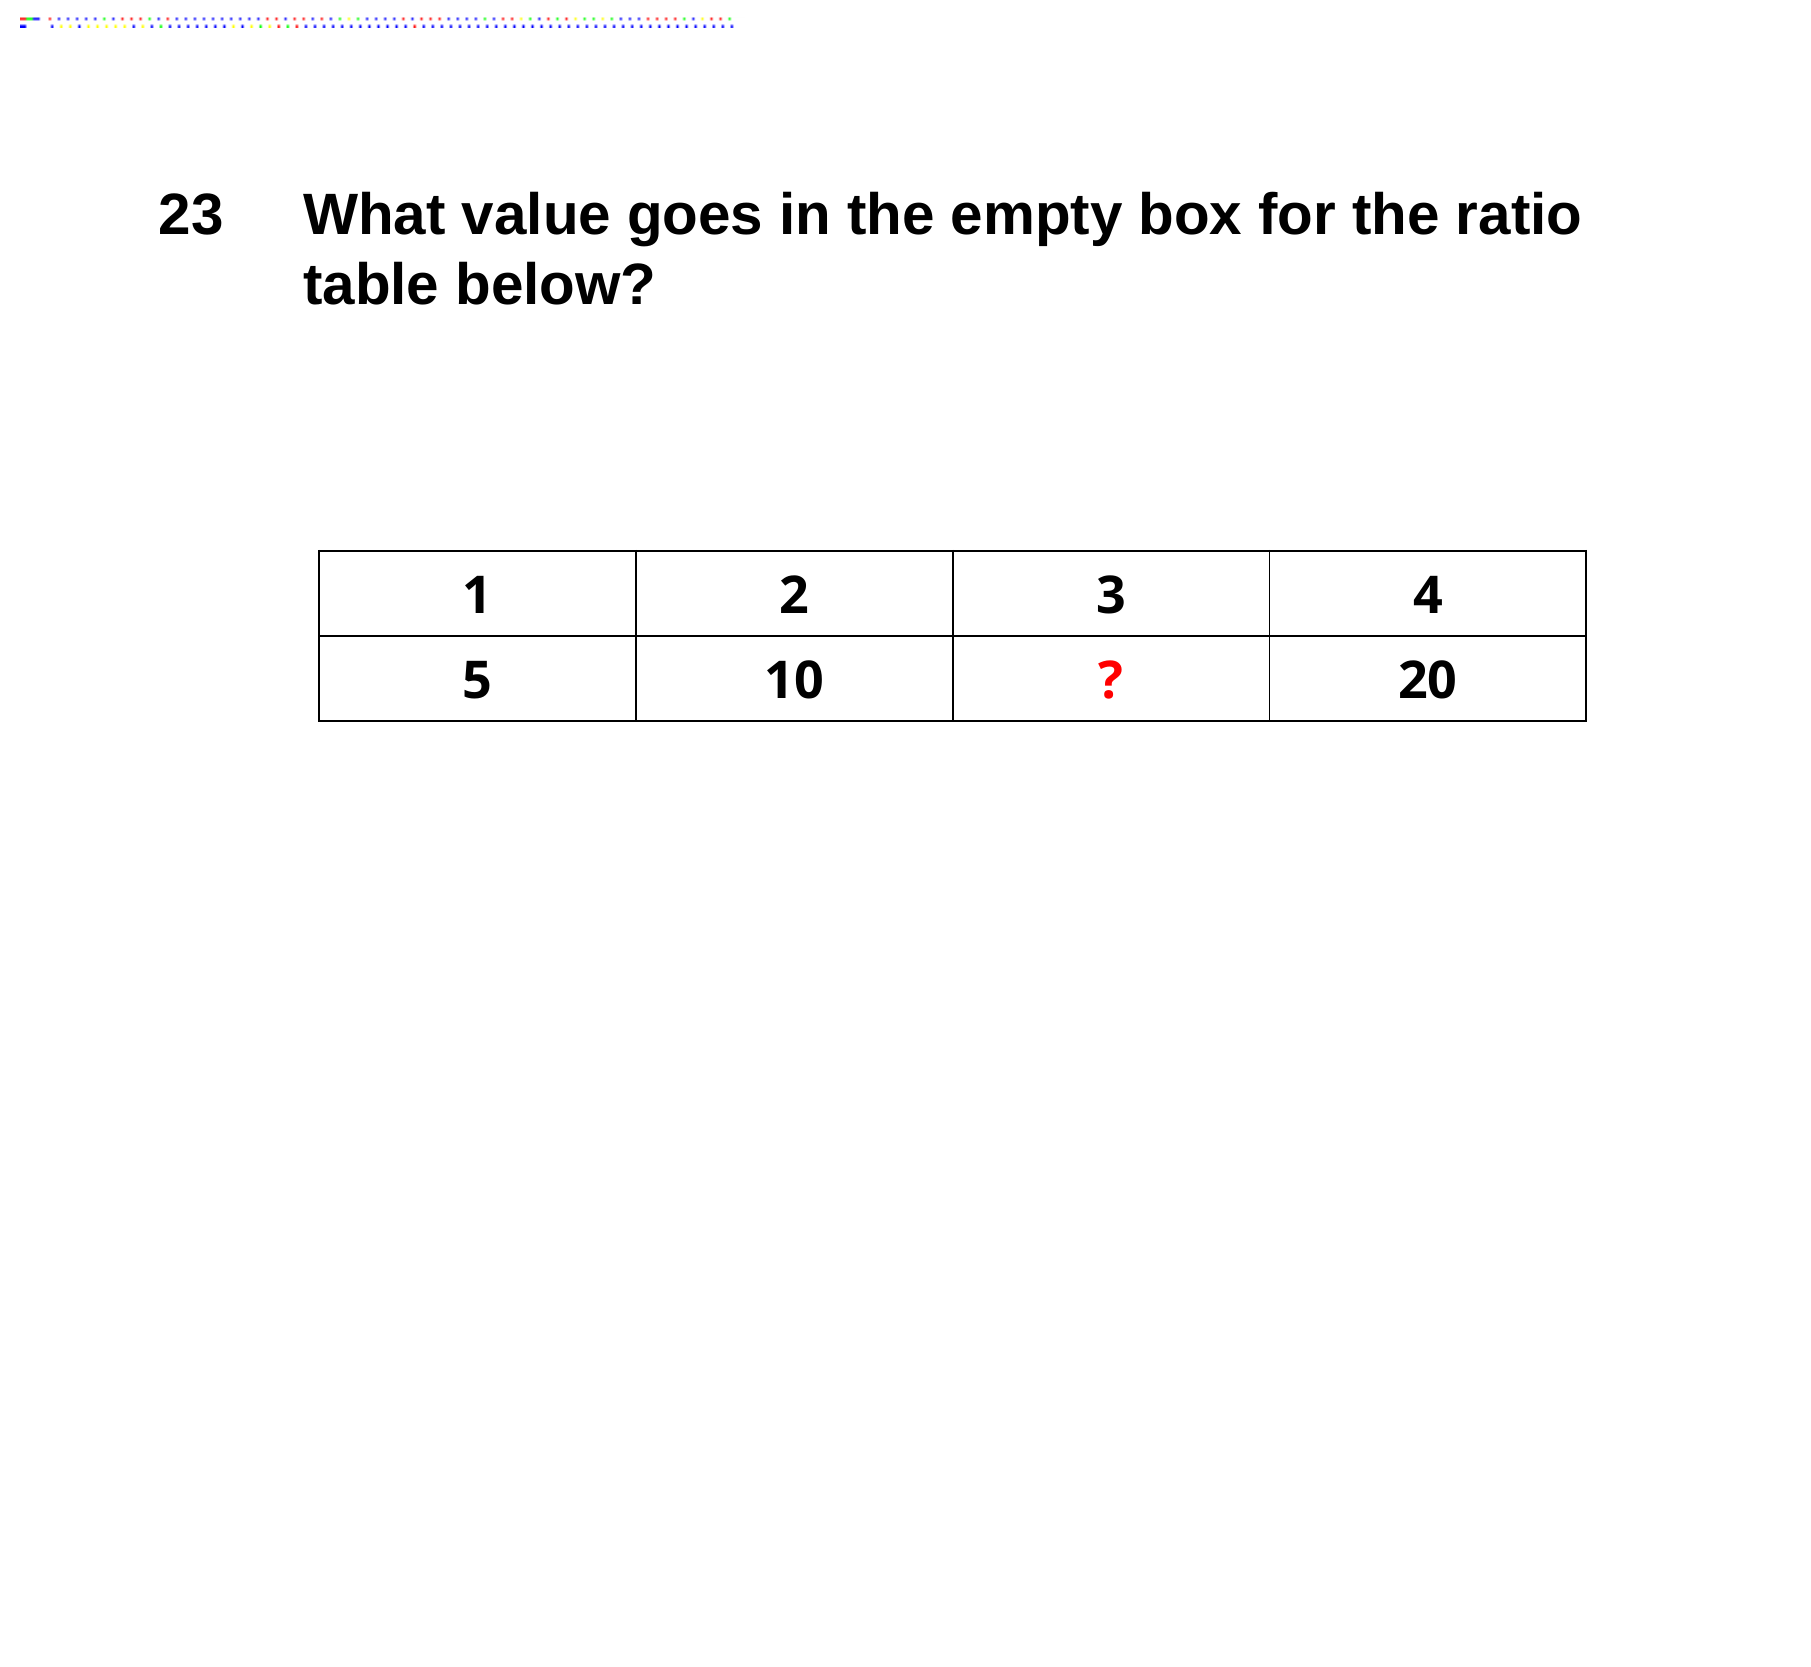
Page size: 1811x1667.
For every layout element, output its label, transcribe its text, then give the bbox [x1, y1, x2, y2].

table_cell 5 [320, 637, 635, 720]
text_box What value goes in the empty box for the ratio table below? [287, 167, 1636, 324]
table_header 4 [1270, 552, 1585, 635]
text_box 23 [142, 167, 287, 254]
table_cell ? [954, 637, 1269, 720]
table_header 3 [954, 552, 1269, 635]
table_cell 10 [637, 637, 952, 720]
table_cell 20 [1270, 637, 1585, 720]
table_header 1 [320, 552, 635, 635]
picture [20, 16, 745, 28]
table_header 2 [637, 552, 952, 635]
